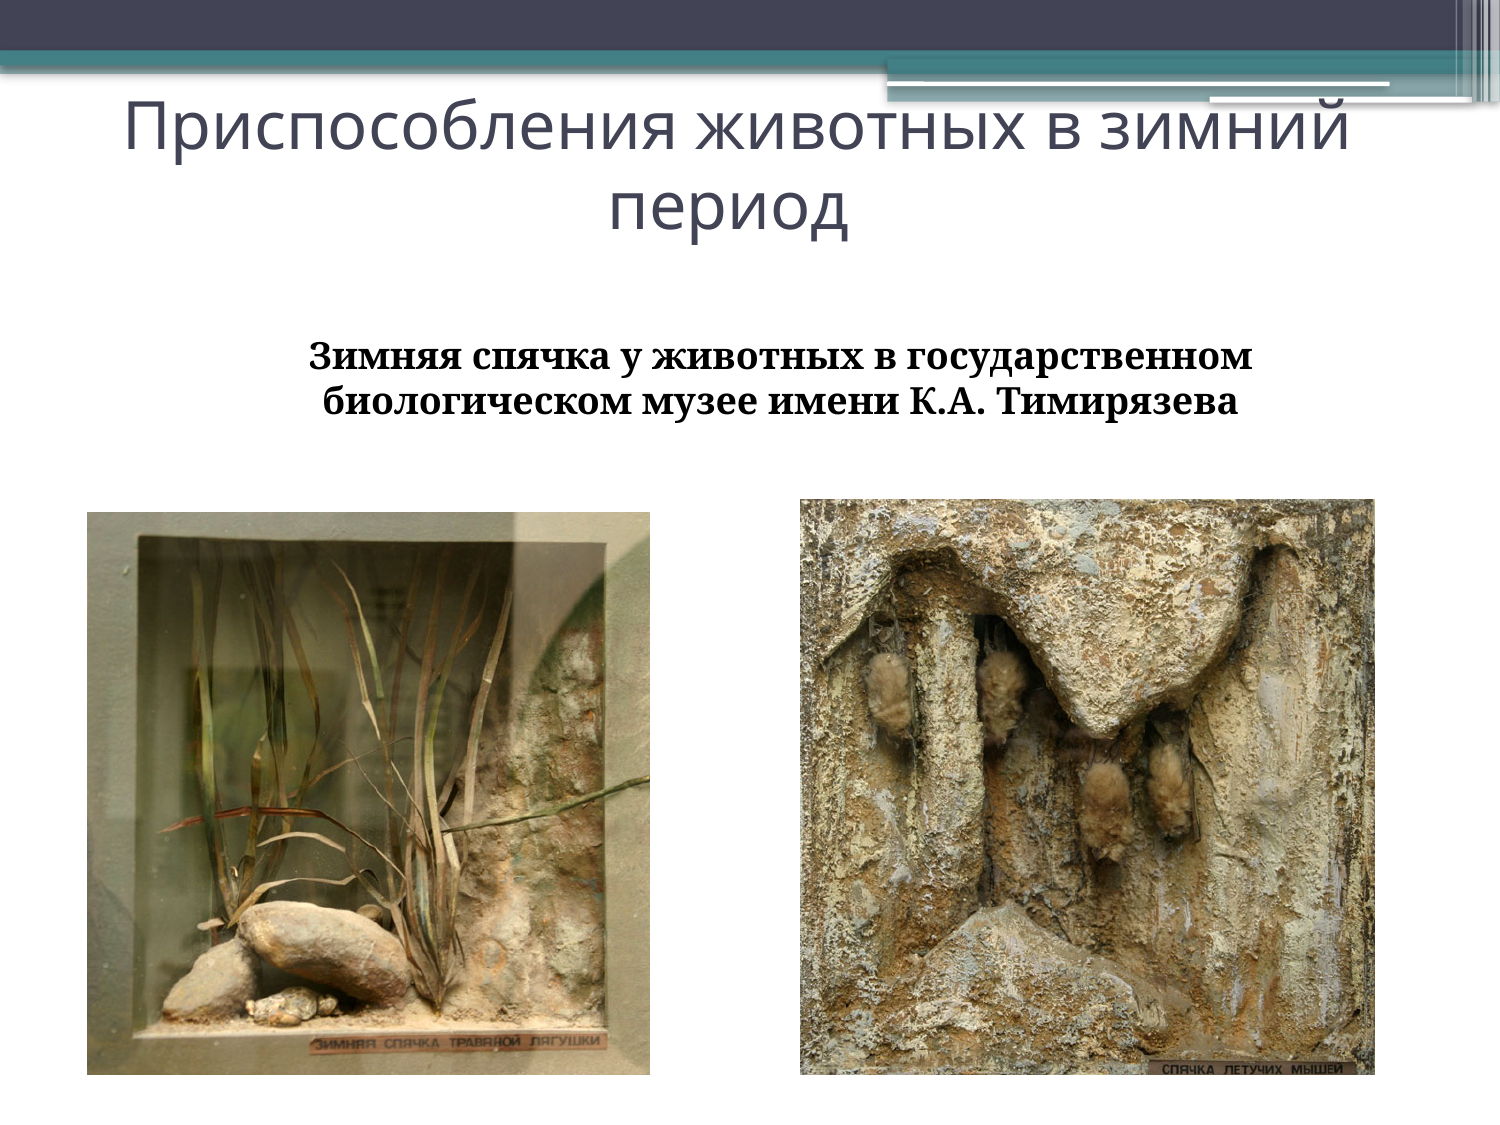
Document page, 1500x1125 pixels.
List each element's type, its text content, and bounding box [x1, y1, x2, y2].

title Приспособления животных в зимний период [62, 75, 1413, 251]
text_box Зимняя спячка у животных в государственном биологическом музее имени К.А. Тимирязева [187, 324, 1375, 430]
picture [799, 499, 1376, 1076]
picture [87, 512, 651, 1076]
